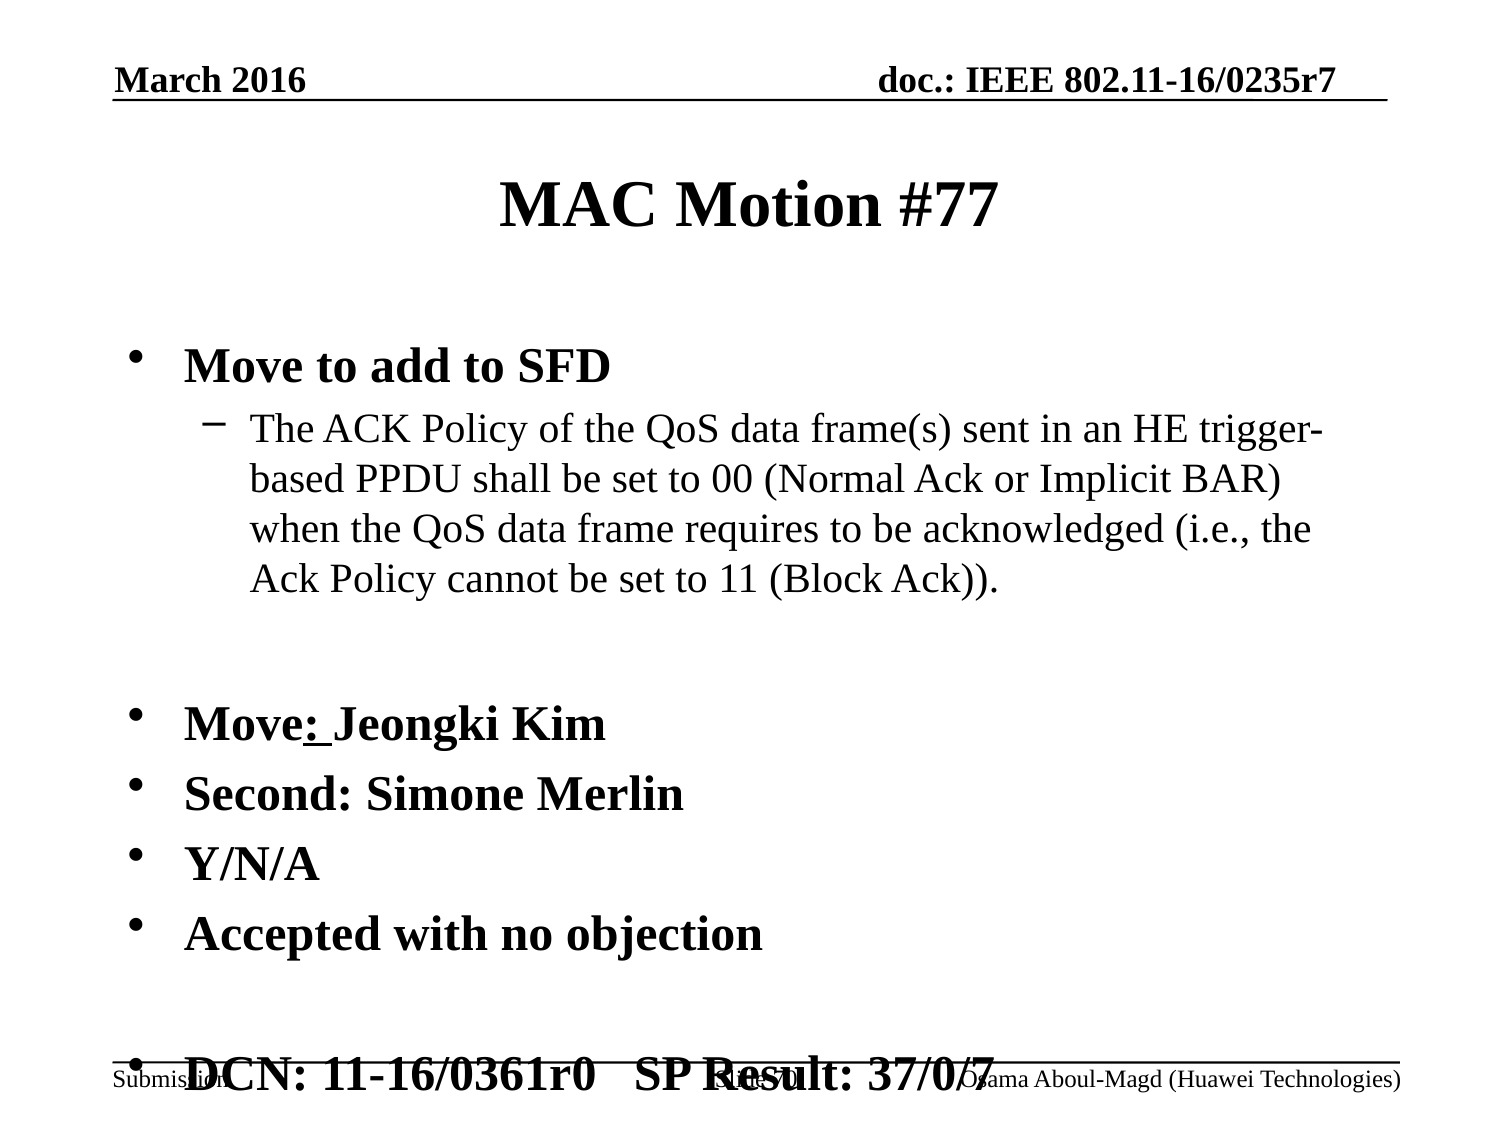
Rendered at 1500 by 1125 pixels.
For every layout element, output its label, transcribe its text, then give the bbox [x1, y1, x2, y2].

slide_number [114, 54, 309, 101]
title MAC Motion #77 [112, 112, 1388, 288]
footer Osama Aboul-Magd (Huawei Technologies) [831, 1061, 1402, 1093]
list Move to add to SFD The ACK Policy of the QoS data frame(s) sent in an HE trigger-based PPDU shall be set to 00 (Normal Ack or Implicit BAR) when the QoS data frame requires to be acknowledged (i.e., the Ack Policy cannot be set to 11 (Block Ack)). Move: Jeongki Kim Second: Simone Merlin Y/N/A Accepted with no objection DCN: 11-16/0361r0 SP Result: 37/0/7 [112, 324, 1388, 1000]
slide_number Slide 70 [712, 1061, 800, 1093]
